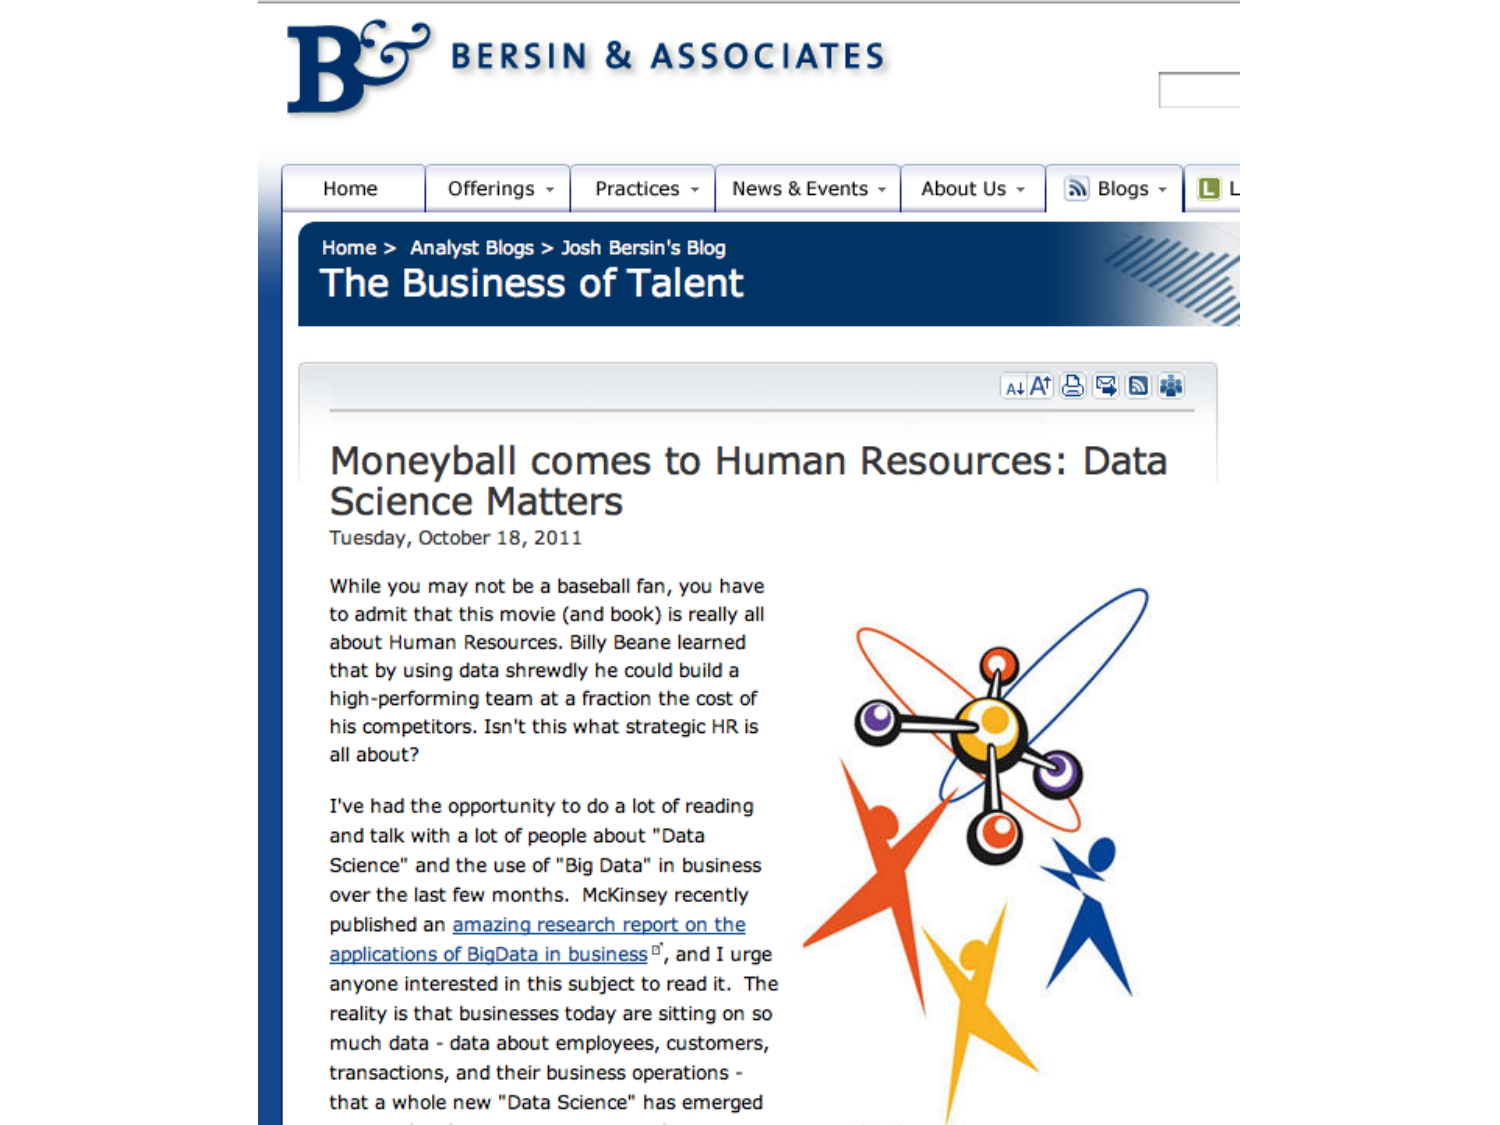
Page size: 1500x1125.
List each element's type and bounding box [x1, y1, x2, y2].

picture [258, 0, 1241, 1125]
